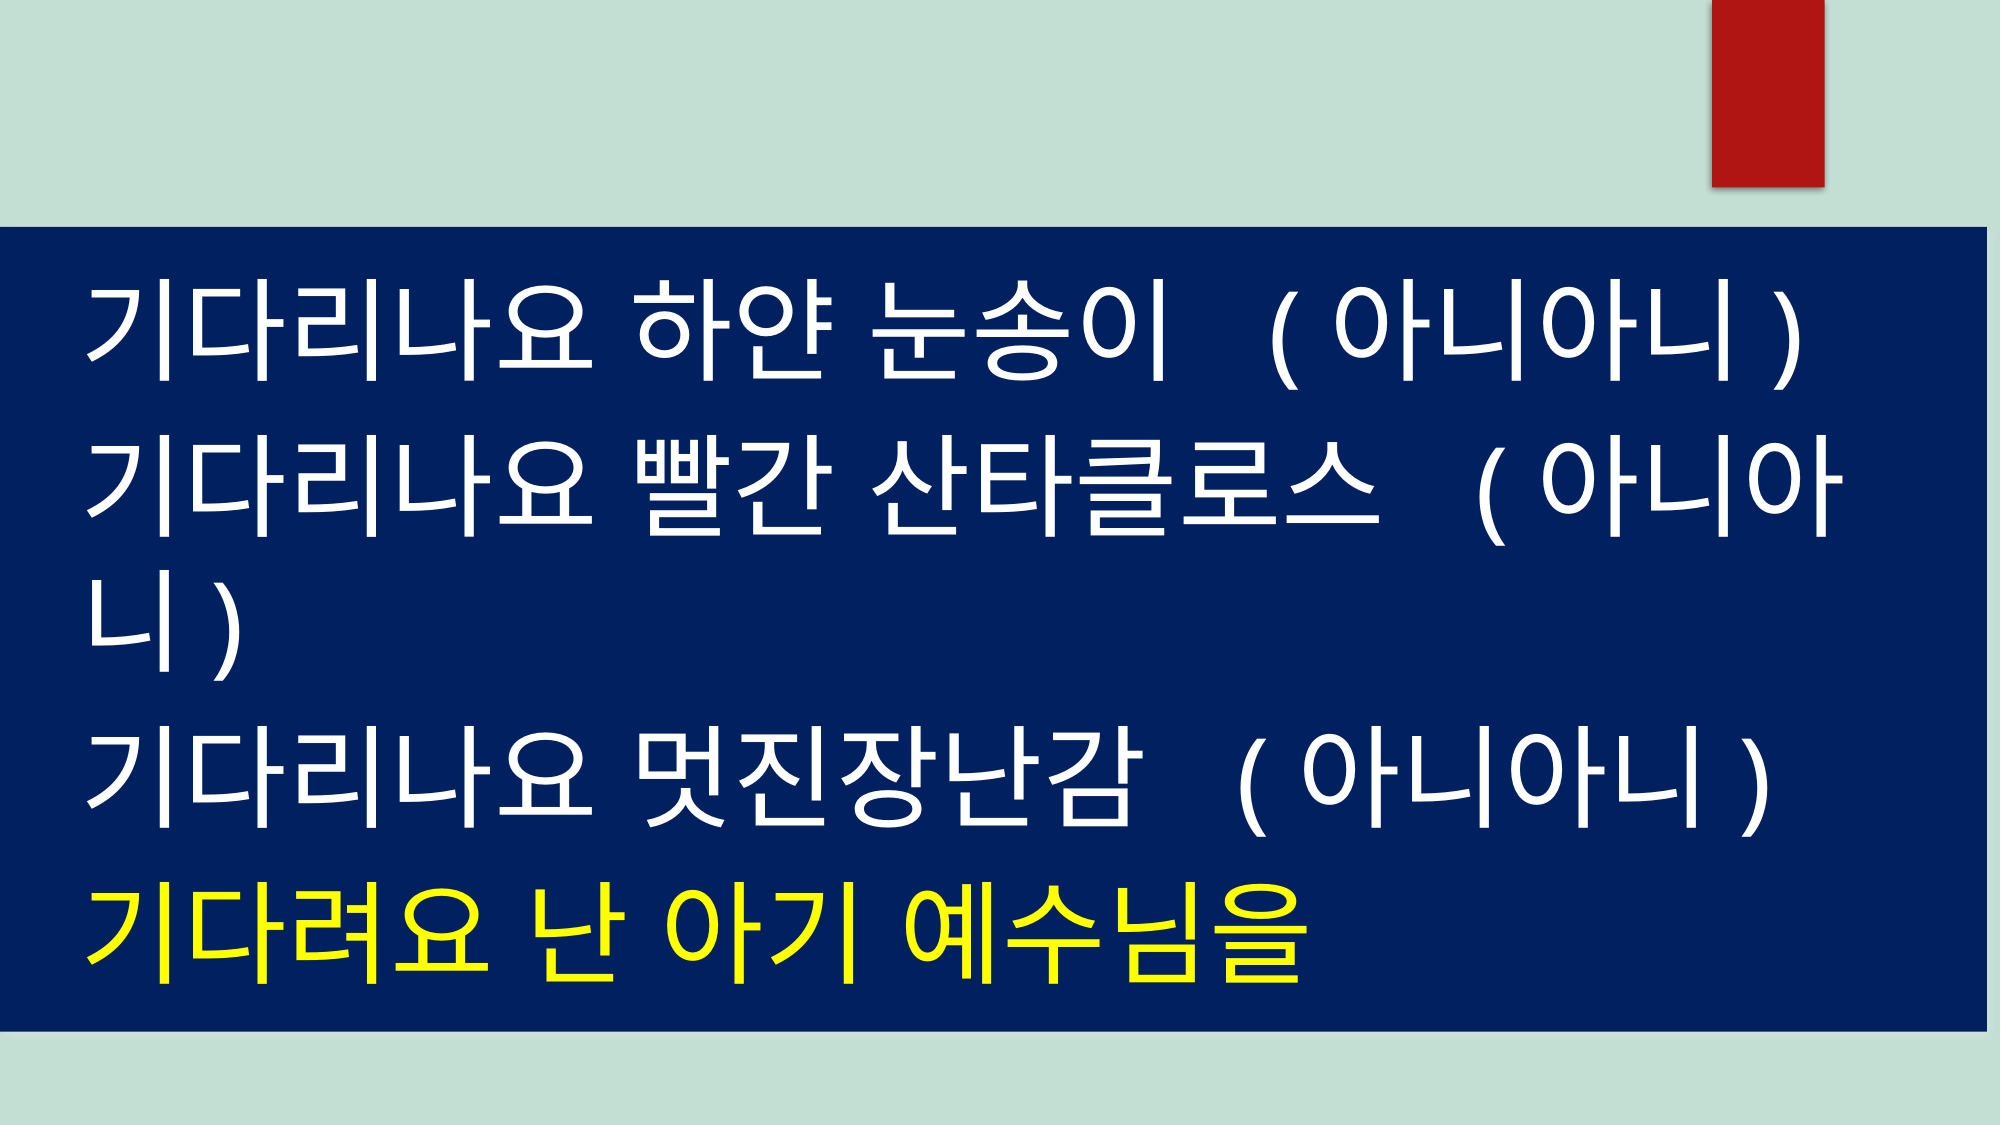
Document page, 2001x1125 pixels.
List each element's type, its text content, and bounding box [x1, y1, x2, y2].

text_box 기다리나요 하얀 눈송이 (아니아니) 기다리나요 빨간 산타클로스 (아니아니) 기다리나요 멋진장난감 (아니아니) 기다려요 난 아기 예수님을 [0, 226, 1987, 1032]
